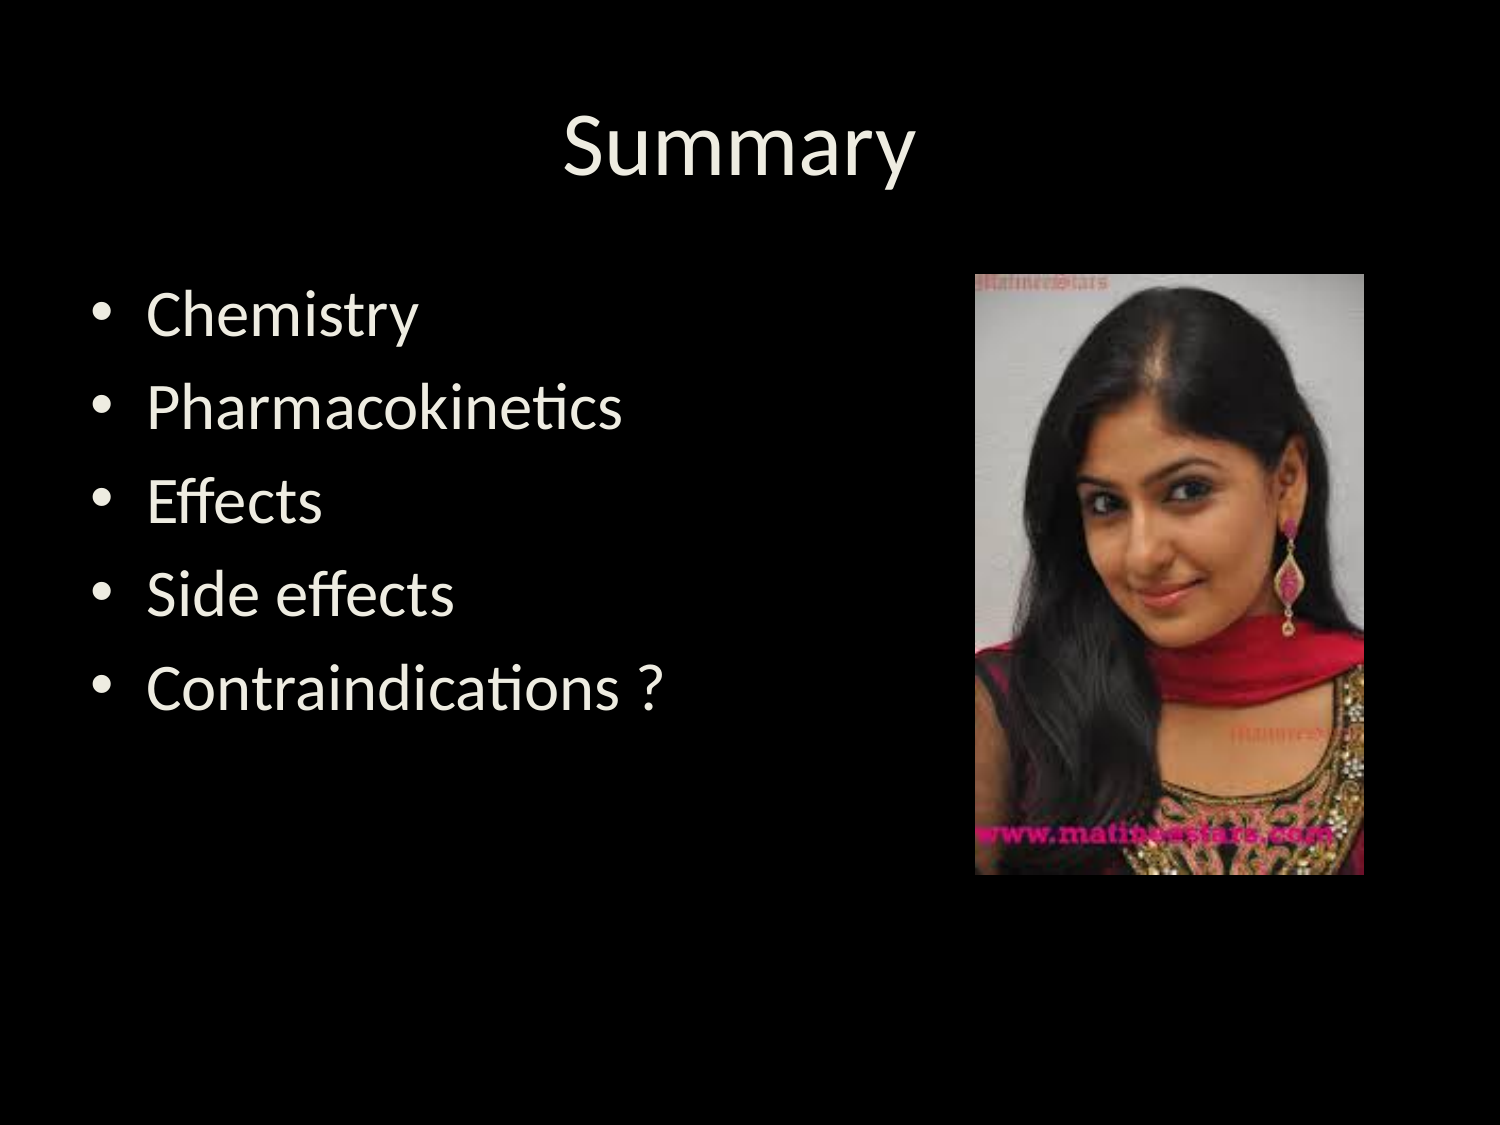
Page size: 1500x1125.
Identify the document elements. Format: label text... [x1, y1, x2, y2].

list Chemistry Pharmacokinetics Effects Side effects Contraindications ? [75, 262, 1425, 1005]
picture [974, 274, 1365, 876]
title Summary [75, 45, 1425, 233]
